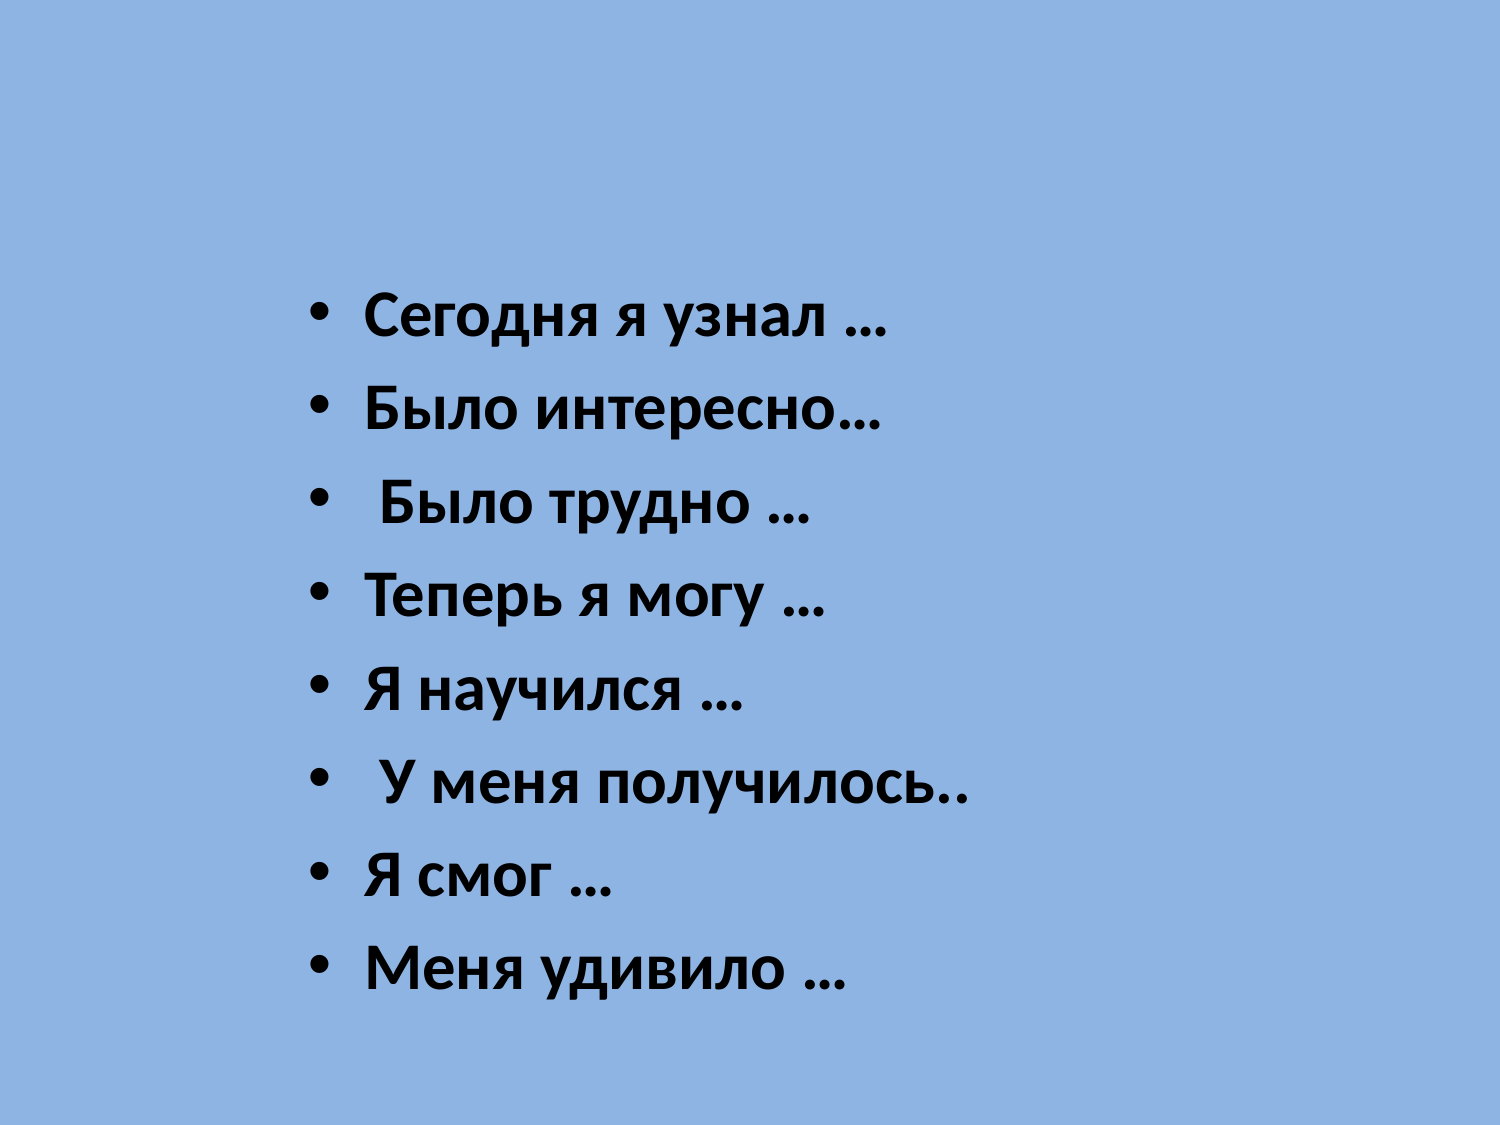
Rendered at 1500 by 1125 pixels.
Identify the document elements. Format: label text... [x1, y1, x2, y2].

list Сегодня я узнал … Было интересно… Было трудно … Теперь я могу … Я научился … У меня получилось.. Я смог … Меня удивило … [292, 262, 1454, 1079]
